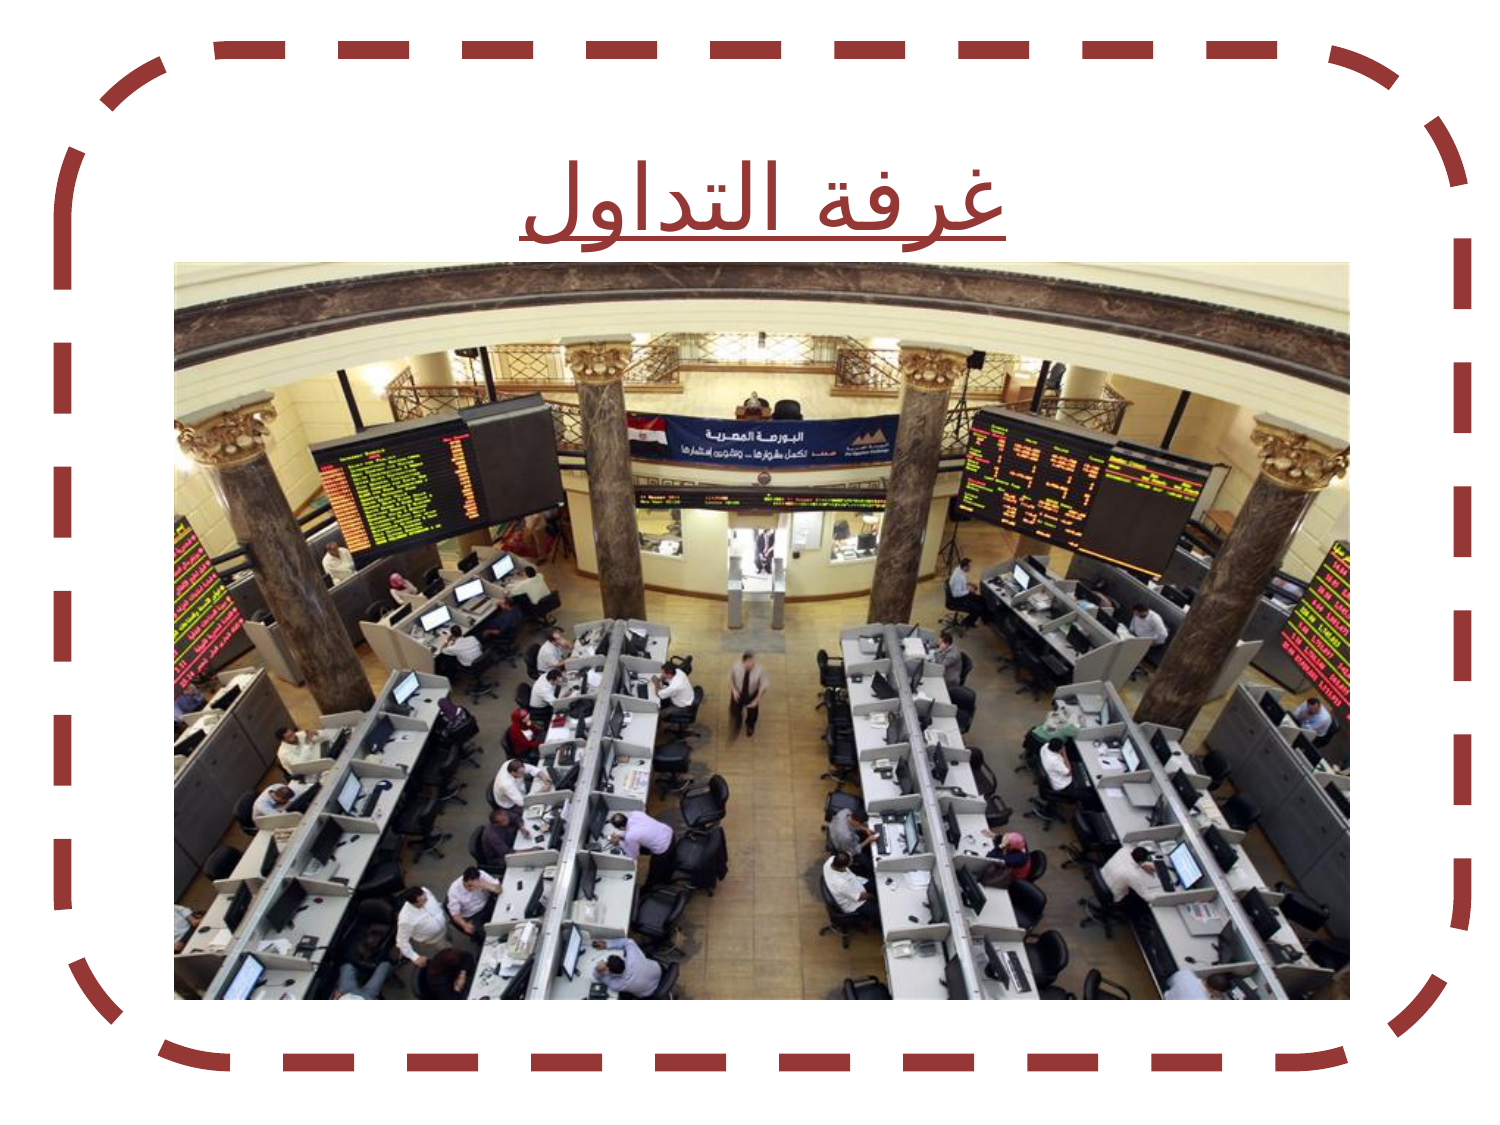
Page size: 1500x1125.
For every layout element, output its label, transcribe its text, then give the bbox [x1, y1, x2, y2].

text_box [109, 47, 1413, 99]
text_box [60, 127, 1465, 1065]
text_box غرفة التداول [87, 99, 1438, 288]
picture [174, 262, 1351, 1001]
